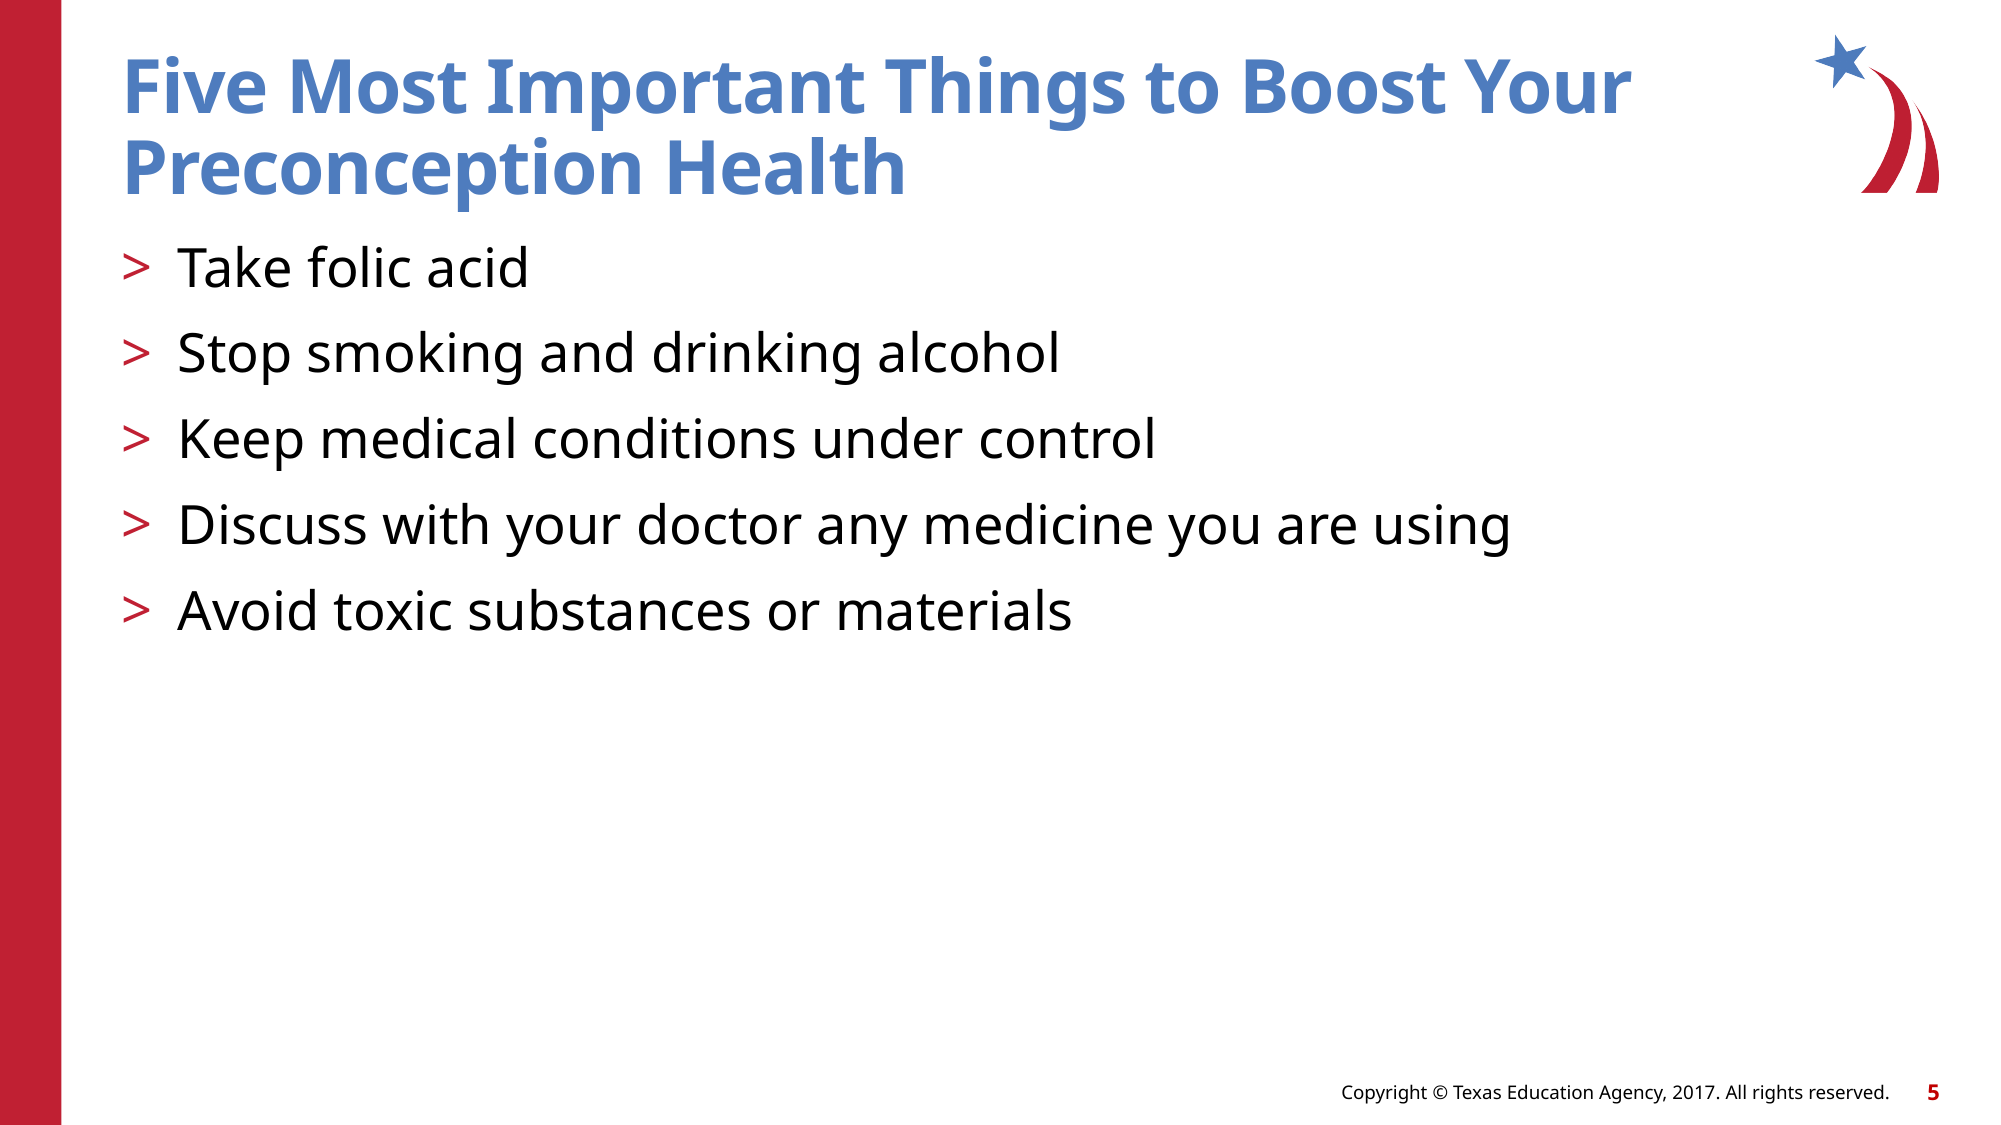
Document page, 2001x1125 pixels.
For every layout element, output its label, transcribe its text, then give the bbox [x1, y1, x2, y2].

picture [1814, 34, 1939, 193]
list Take folic acid Stop smoking and drinking alcohol Keep medical conditions under control Discuss with your doctor any medicine you are using Avoid toxic substances or materials [121, 233, 1772, 1010]
title Five Most Important Things to Boost Your Preconception Health [121, 66, 1772, 211]
